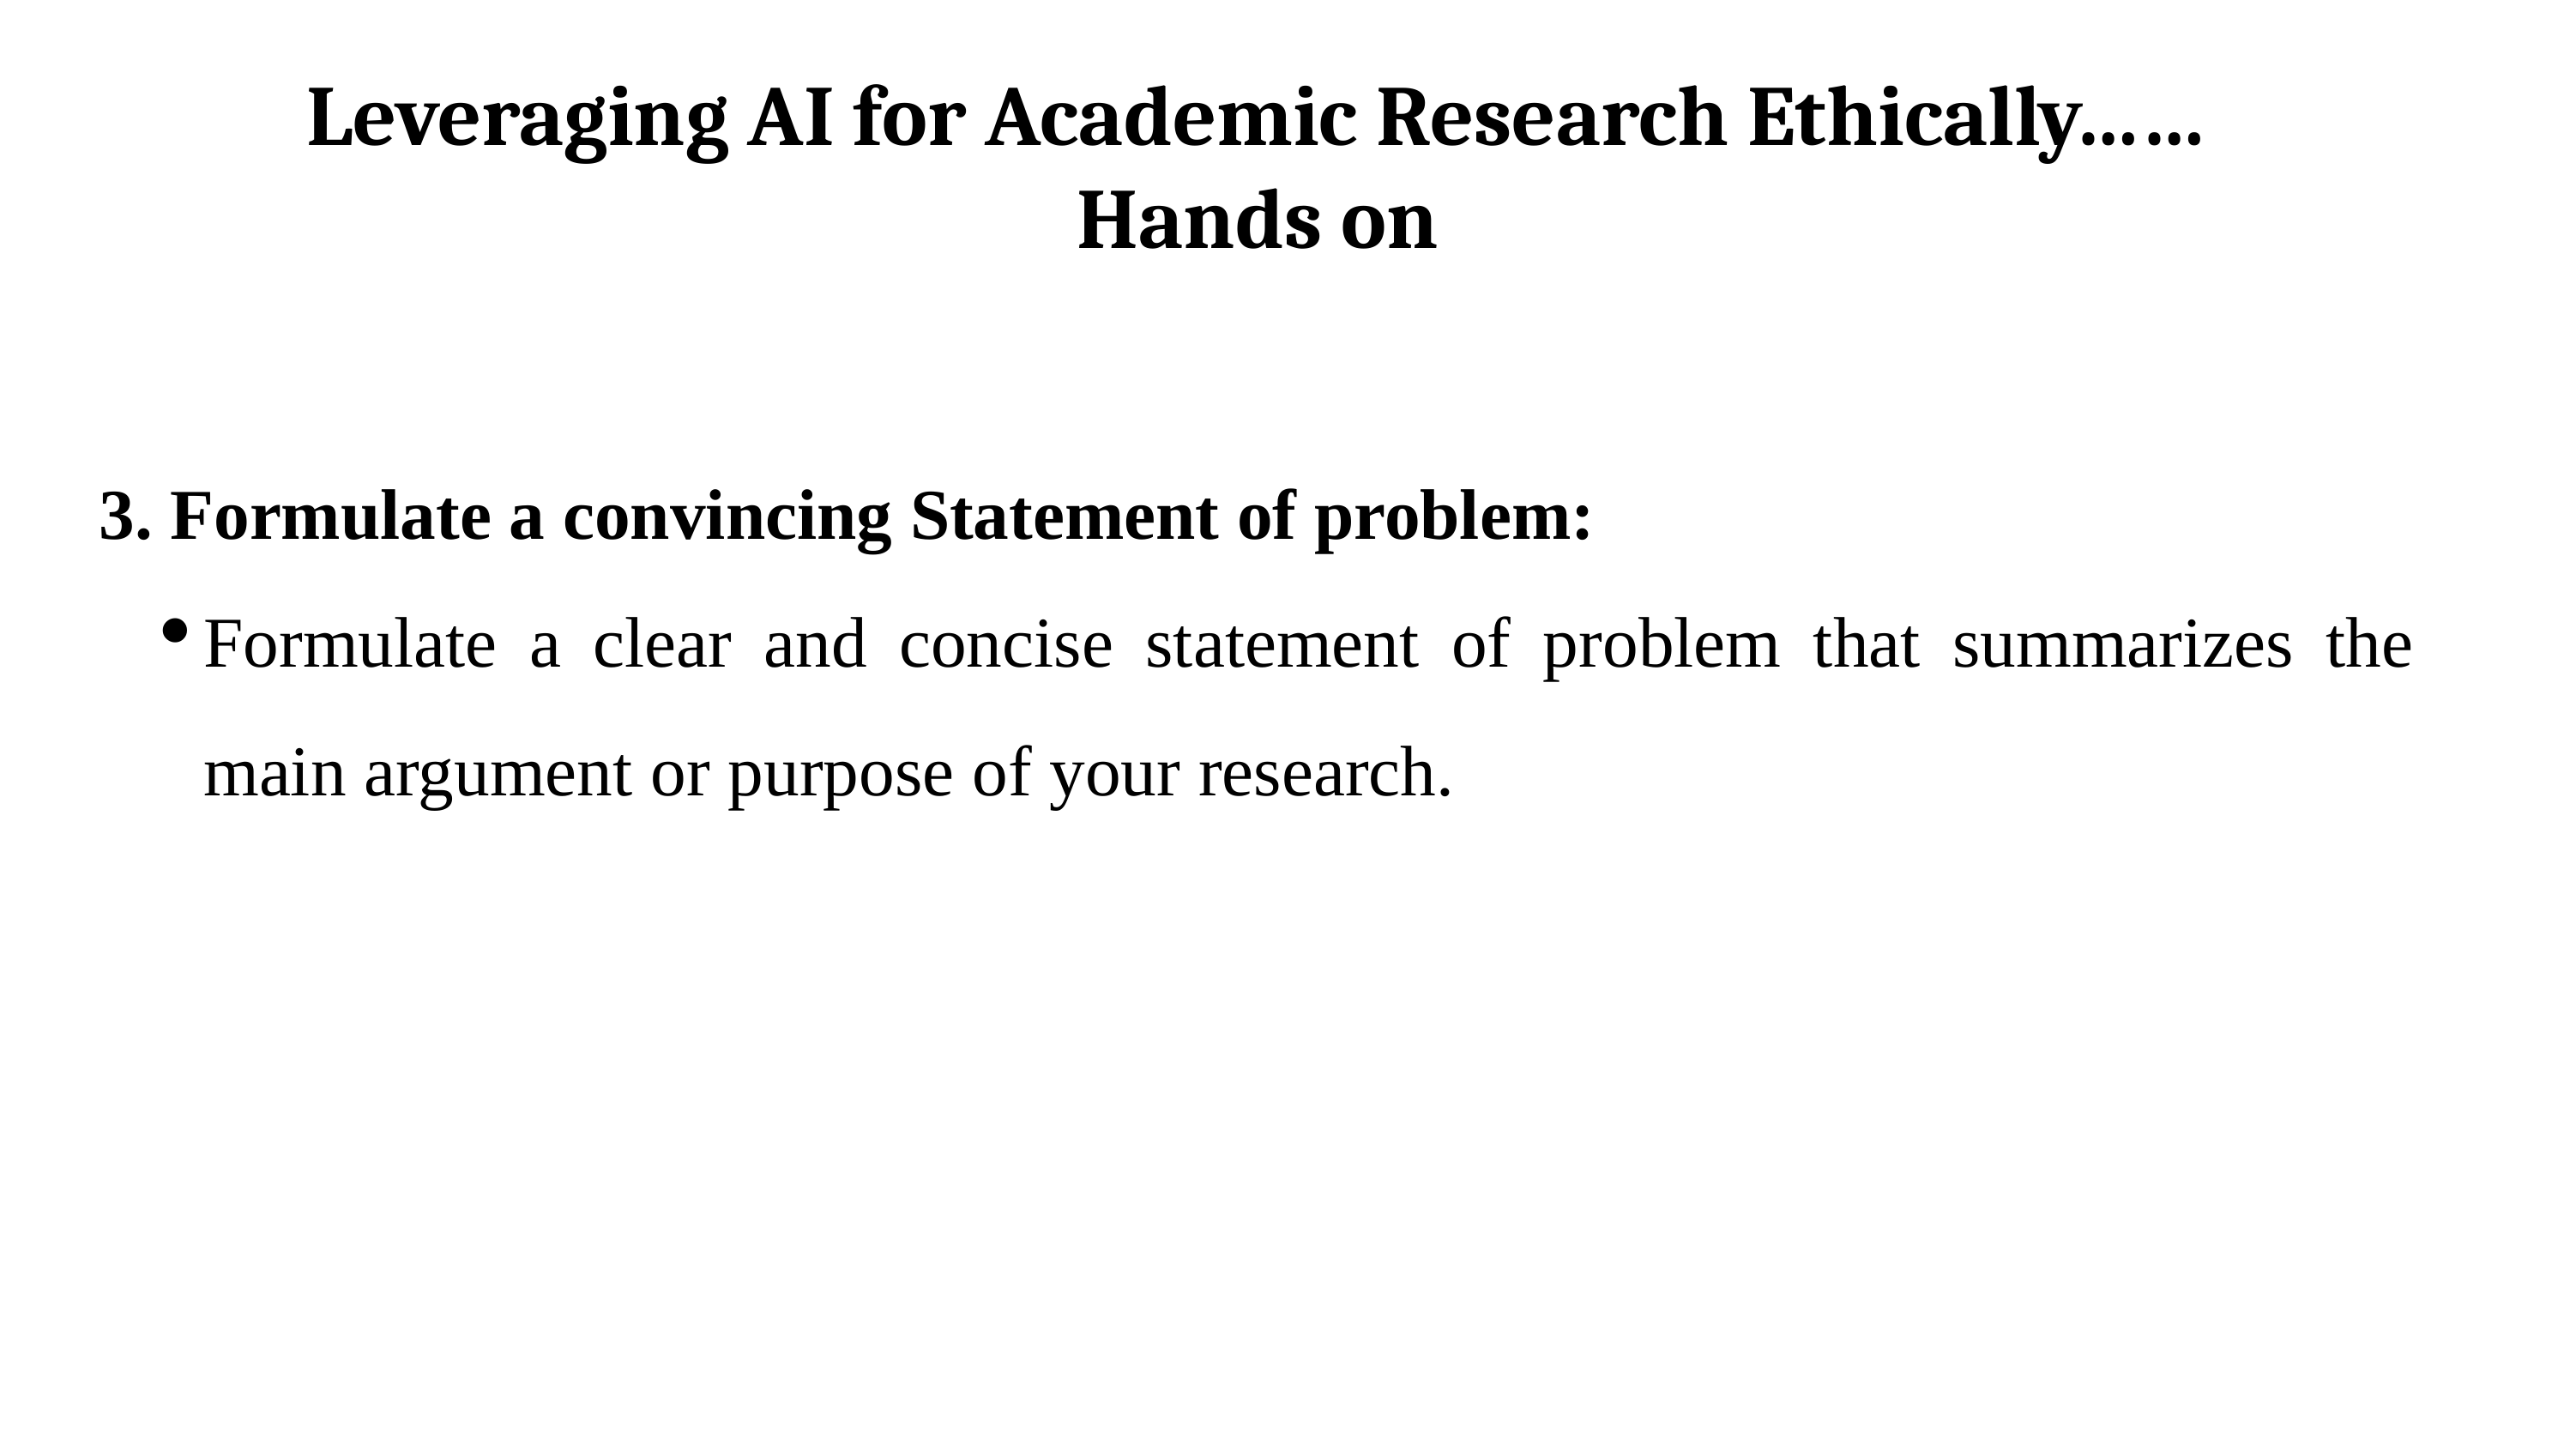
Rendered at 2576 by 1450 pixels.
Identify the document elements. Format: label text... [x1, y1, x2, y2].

title Leveraging AI for Academic Research Ethically……Hands on [194, 59, 2322, 269]
list 3. Formulate a convincing Statement of problem: Formulate a clear and concise statement of problem that summarizes the main argument or purpose of your research. [99, 424, 2417, 854]
